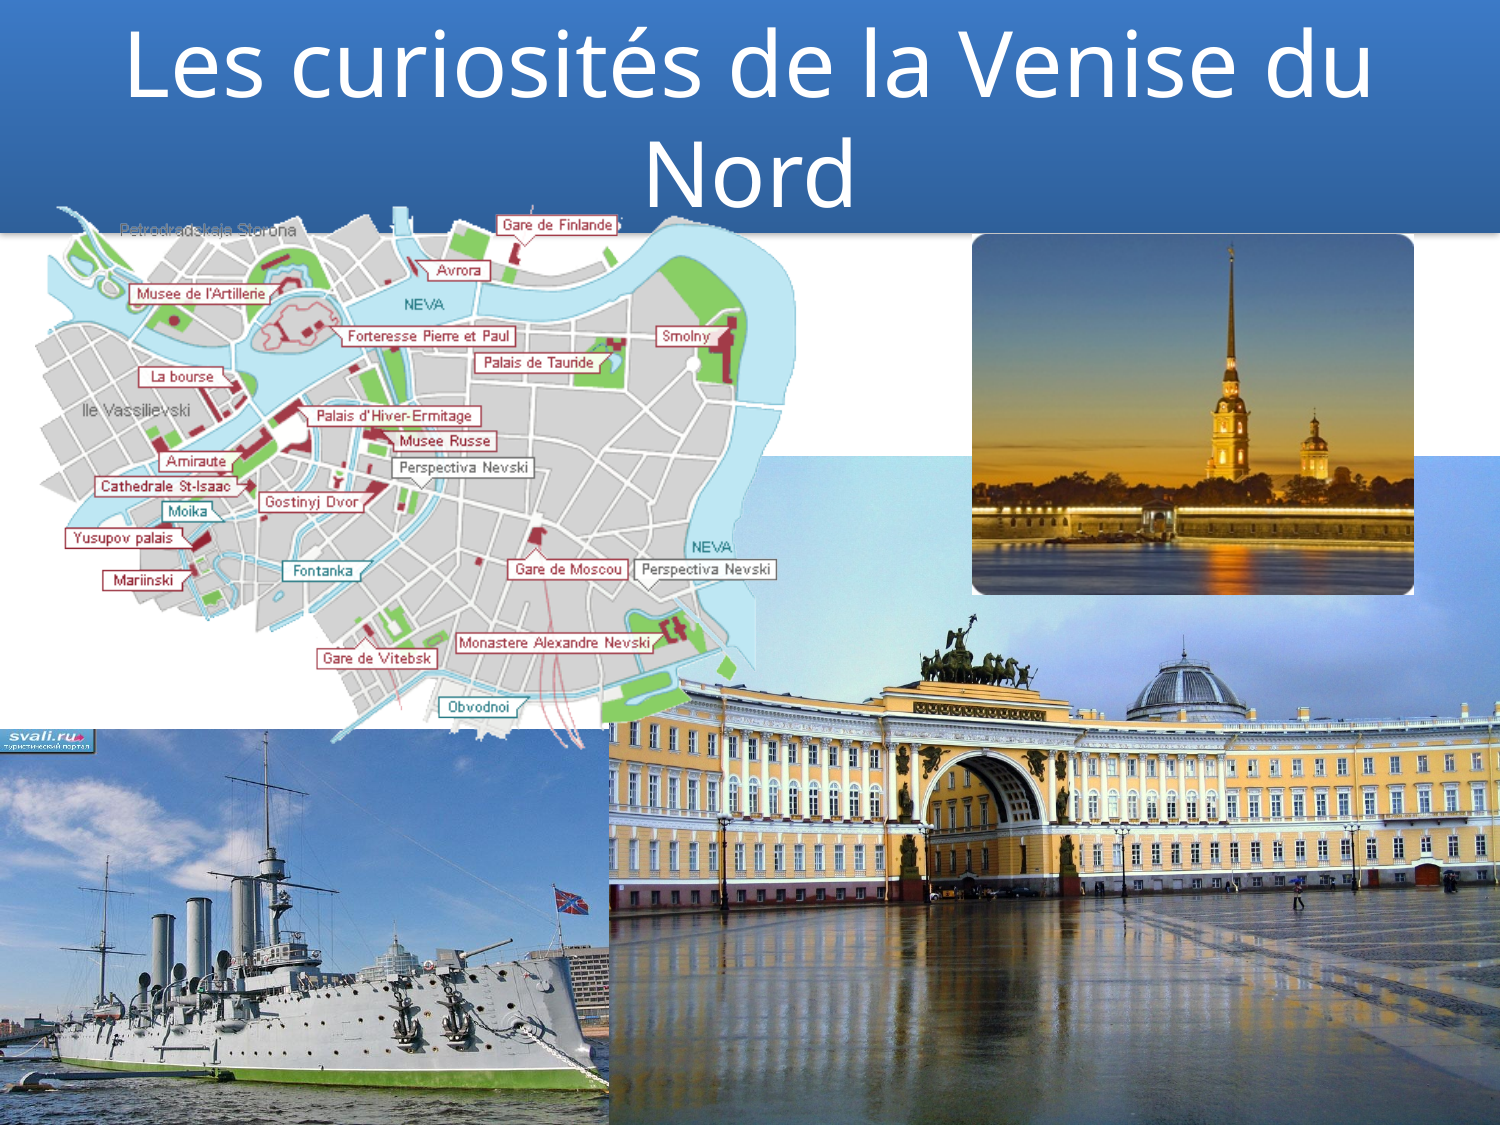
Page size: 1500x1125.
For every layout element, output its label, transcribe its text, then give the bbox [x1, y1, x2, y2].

picture [0, 198, 1500, 1125]
title Les curiosités de la Venise du Nord [0, 0, 1500, 233]
